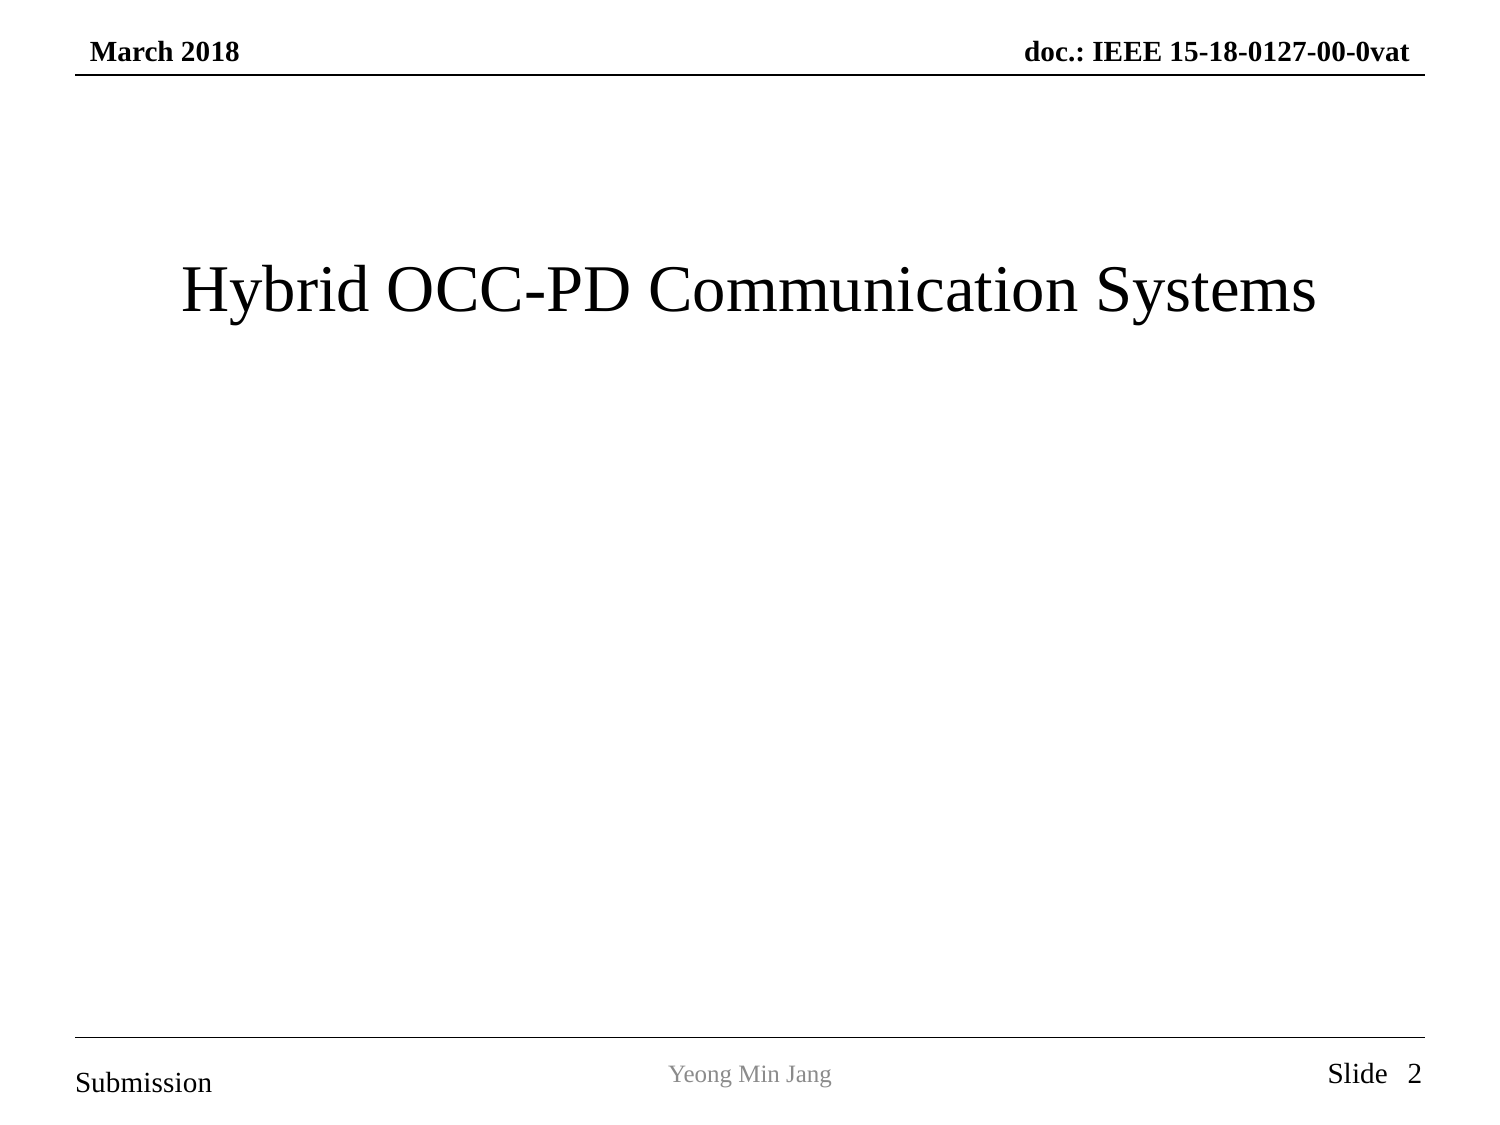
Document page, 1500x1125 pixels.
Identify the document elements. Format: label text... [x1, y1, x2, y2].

text_box Hybrid OCC-PD Communication Systems [87, 237, 1413, 450]
